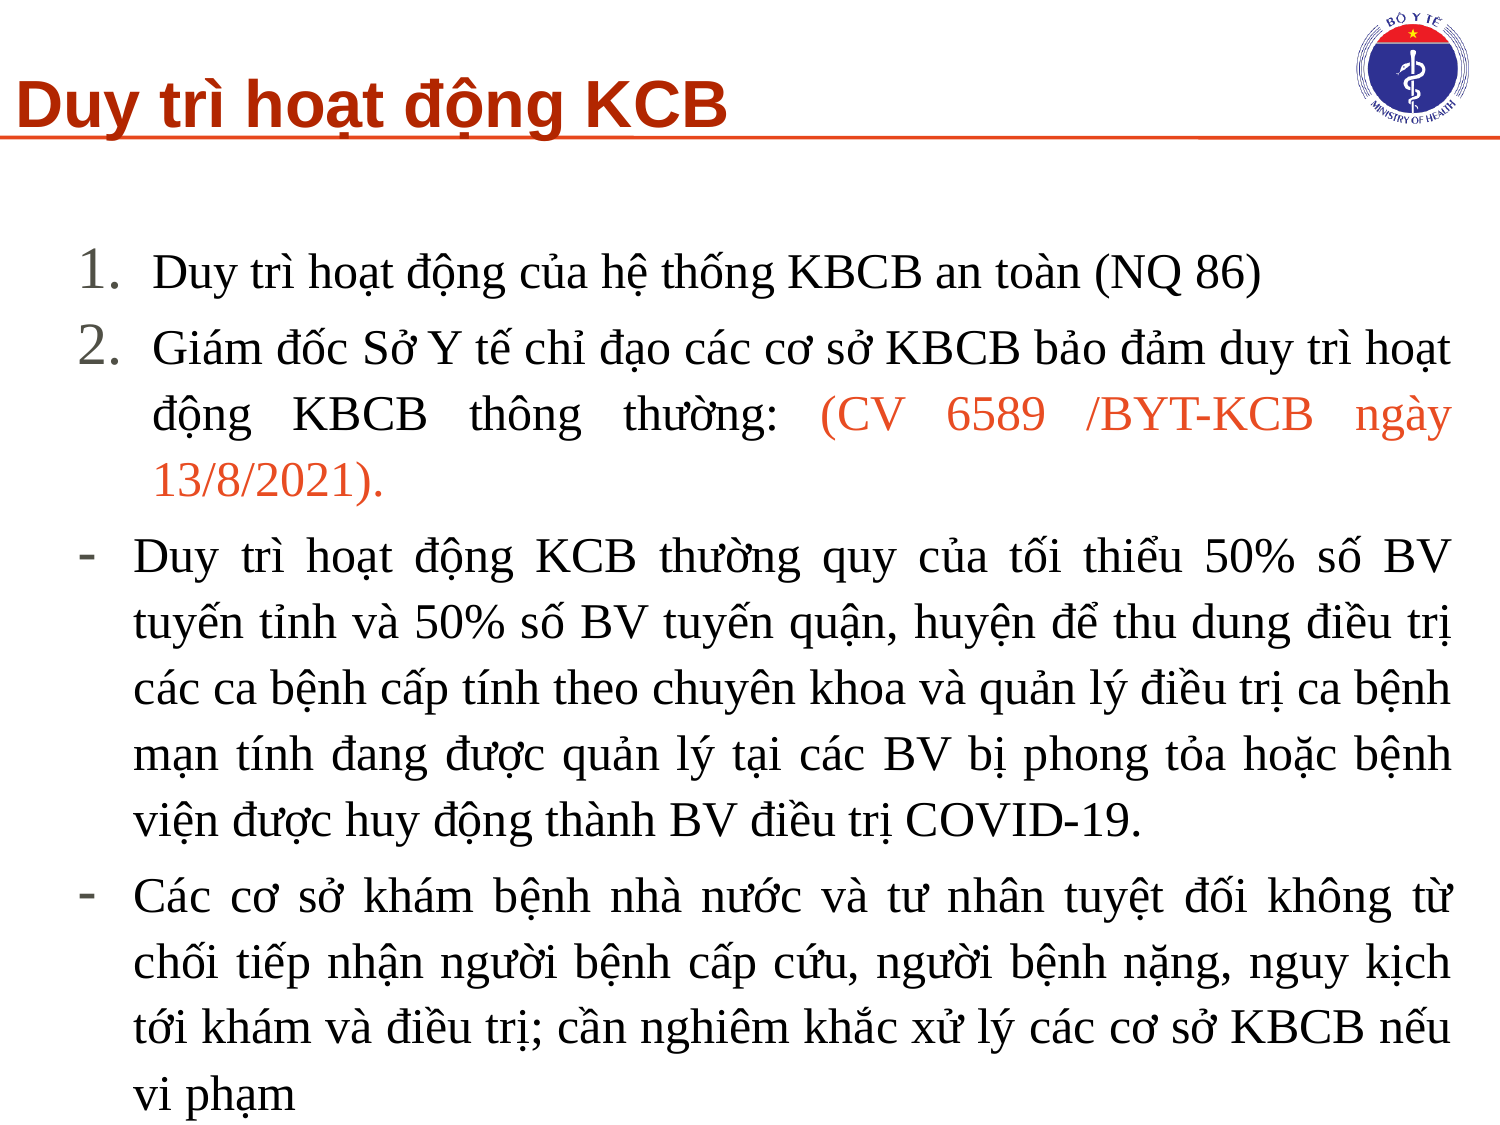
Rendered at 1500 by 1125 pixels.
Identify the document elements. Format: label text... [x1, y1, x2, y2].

title Duy trì hoạt động KCB [0, 6, 1413, 195]
picture [1356, 12, 1469, 124]
list Duy trì hoạt động của hệ thống KBCB an toàn (NQ 86) Giám đốc Sở Y tế chỉ đạo các cơ sở KBCB bảo đảm duy trì hoạt động KBCB thông thường: (CV 6589 /BYT-KCB ngày 13/8/2021). Duy trì hoạt động KCB thường quy của tối thiểu 50% số BV tuyến tỉnh và 50% số BV tuyến quận, huyện để thu dung điều trị các ca bệnh cấp tính theo chuyên khoa và quản lý điều trị ca bệnh mạn tính đang được quản lý tại các BV bị phong tỏa hoặc bệnh viện được huy động thành BV điều trị COVID-19. Các cơ sở khám bệnh nhà nước và tư nhân tuyệt đối không từ chối tiếp nhận người bệnh cấp cứu, người bệnh nặng, nguy kịch tới khám và điều trị; cần nghiêm khắc xử lý các cơ sở KBCB nếu vi phạm [62, 224, 1469, 1125]
